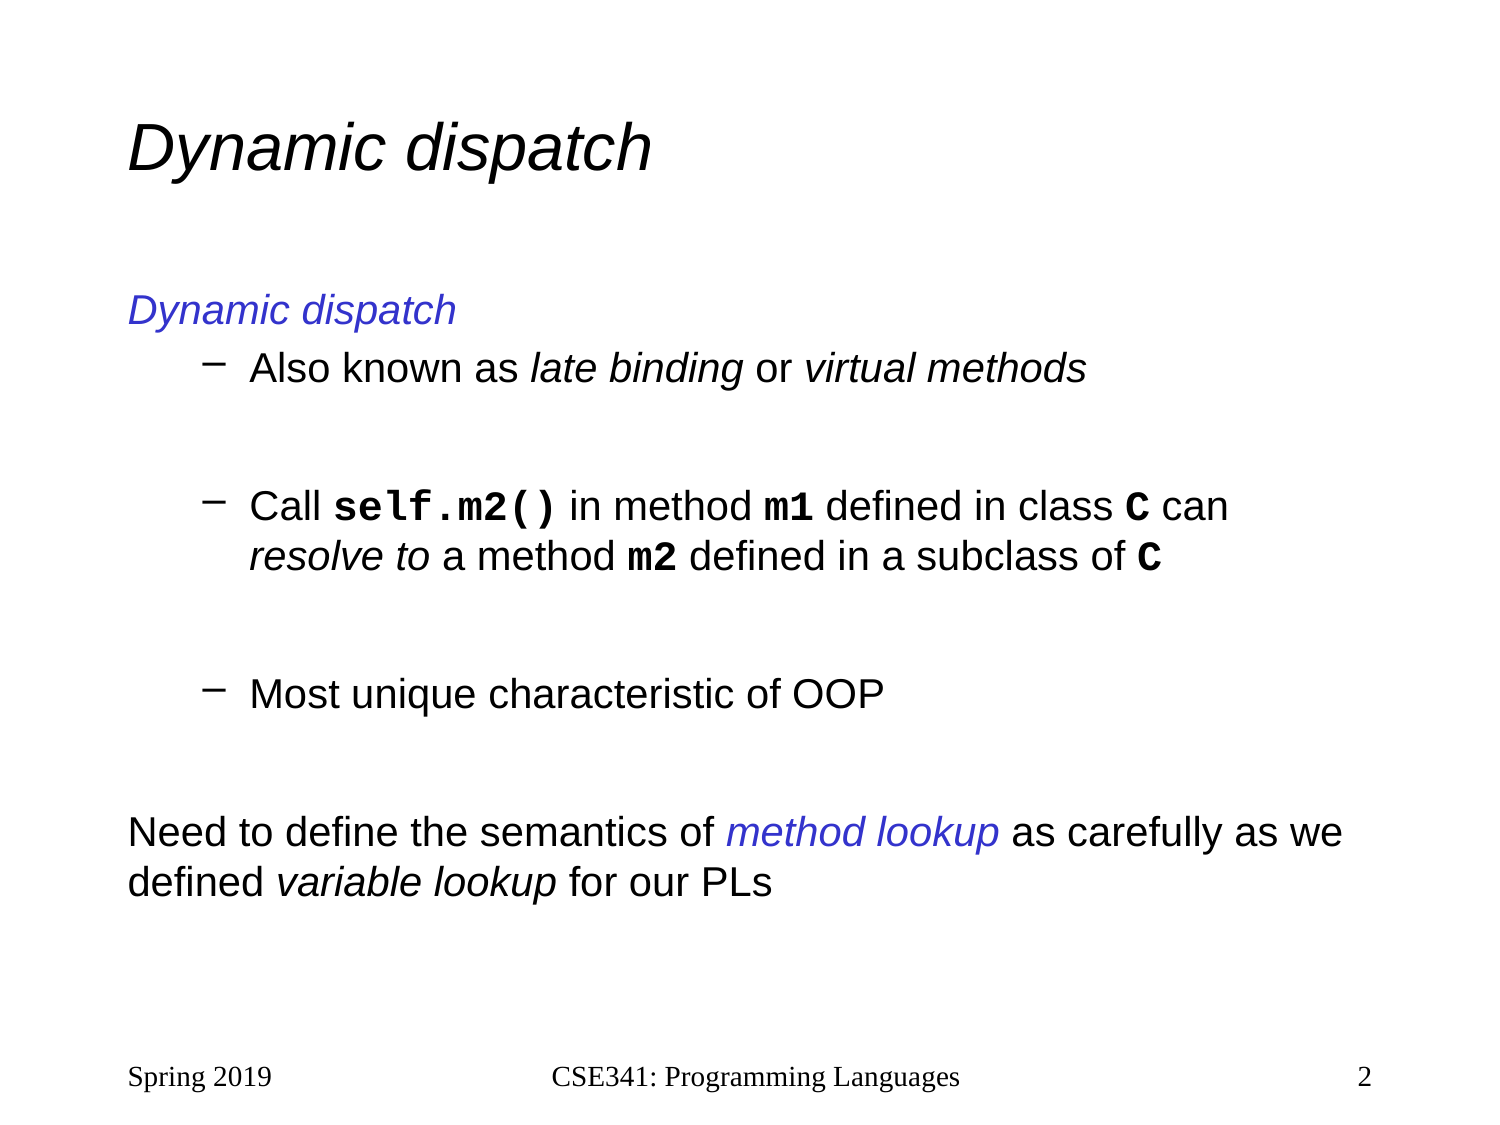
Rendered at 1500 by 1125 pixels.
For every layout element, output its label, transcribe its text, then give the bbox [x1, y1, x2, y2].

footer CSE341: Programming Languages [474, 1049, 1038, 1125]
slide_number Spring 2019 [112, 1049, 426, 1125]
slide_number 2 [1074, 1049, 1388, 1125]
title Dynamic dispatch [112, 49, 1388, 238]
list Dynamic dispatch Also known as late binding or virtual methods Call self.m2() in method m1 defined in class C can resolve to a method m2 defined in a subclass of C Most unique characteristic of OOP Need to define the semantics of method lookup as carefully as we defined variable lookup for our PLs [112, 274, 1388, 1013]
